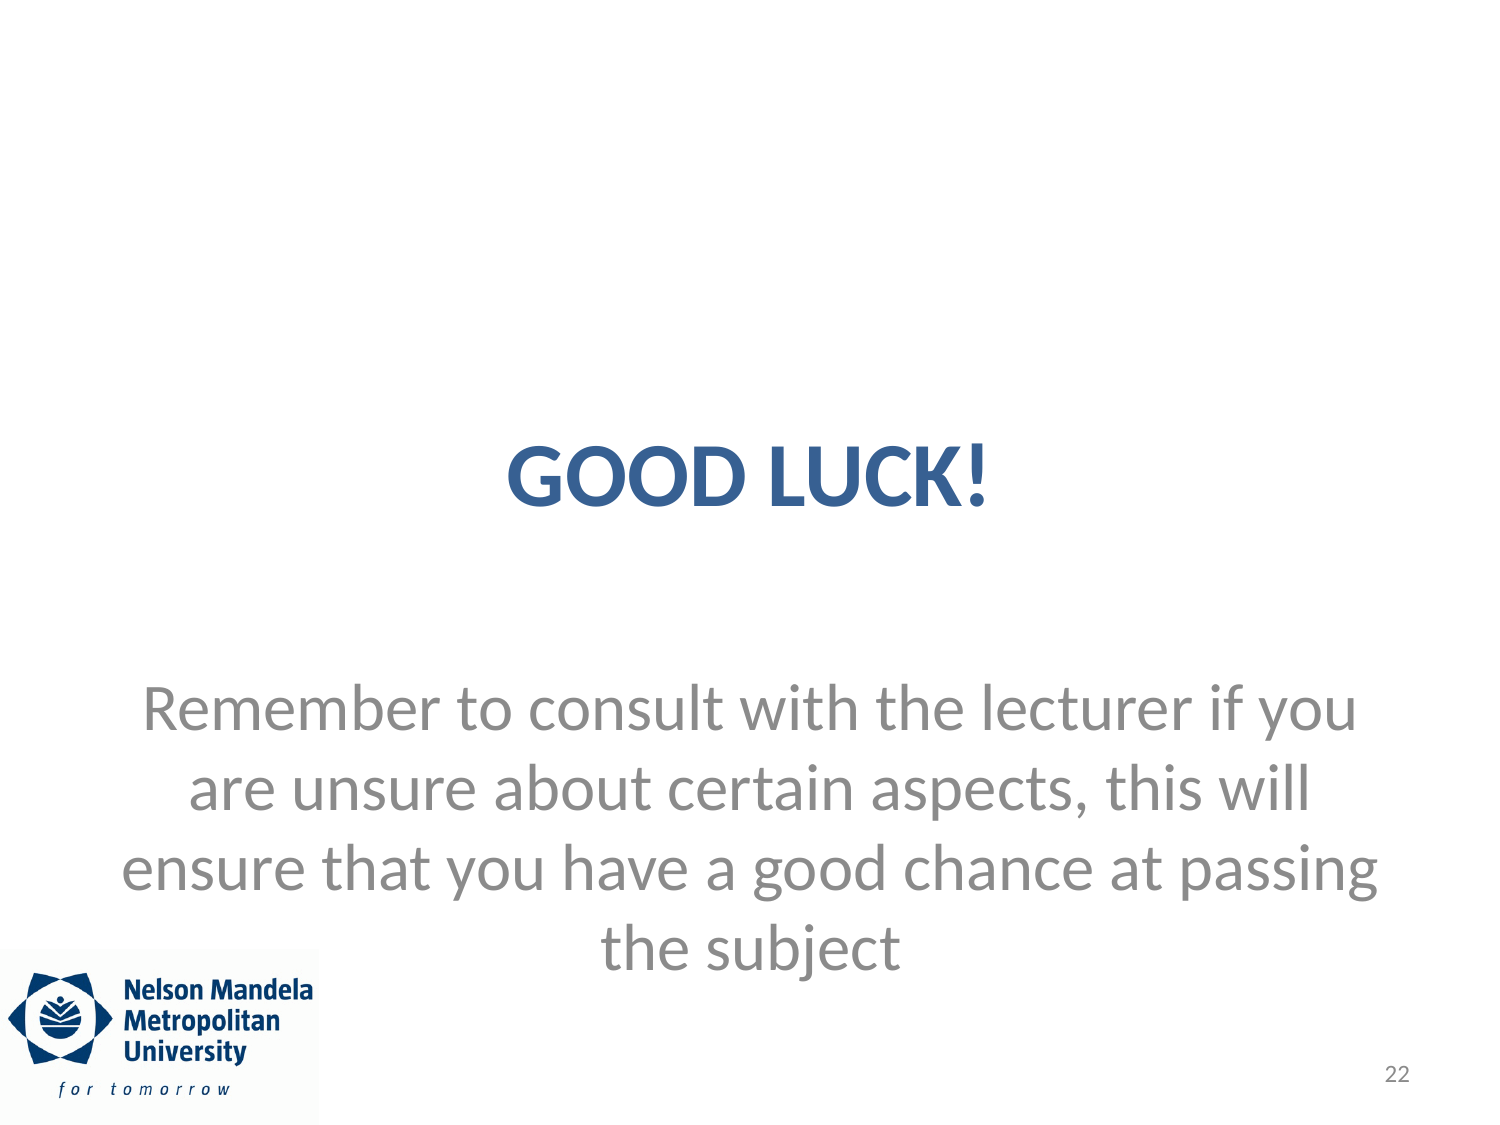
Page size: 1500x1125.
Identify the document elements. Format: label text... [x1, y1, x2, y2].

subtitle Remember to consult with the lecturer if you are unsure about certain aspects, this will ensure that you have a good chance at passing the subject [76, 656, 1426, 944]
slide_number 22 [1074, 1042, 1425, 1103]
title GOOD LUCK! [112, 349, 1388, 591]
picture [0, 949, 319, 1125]
